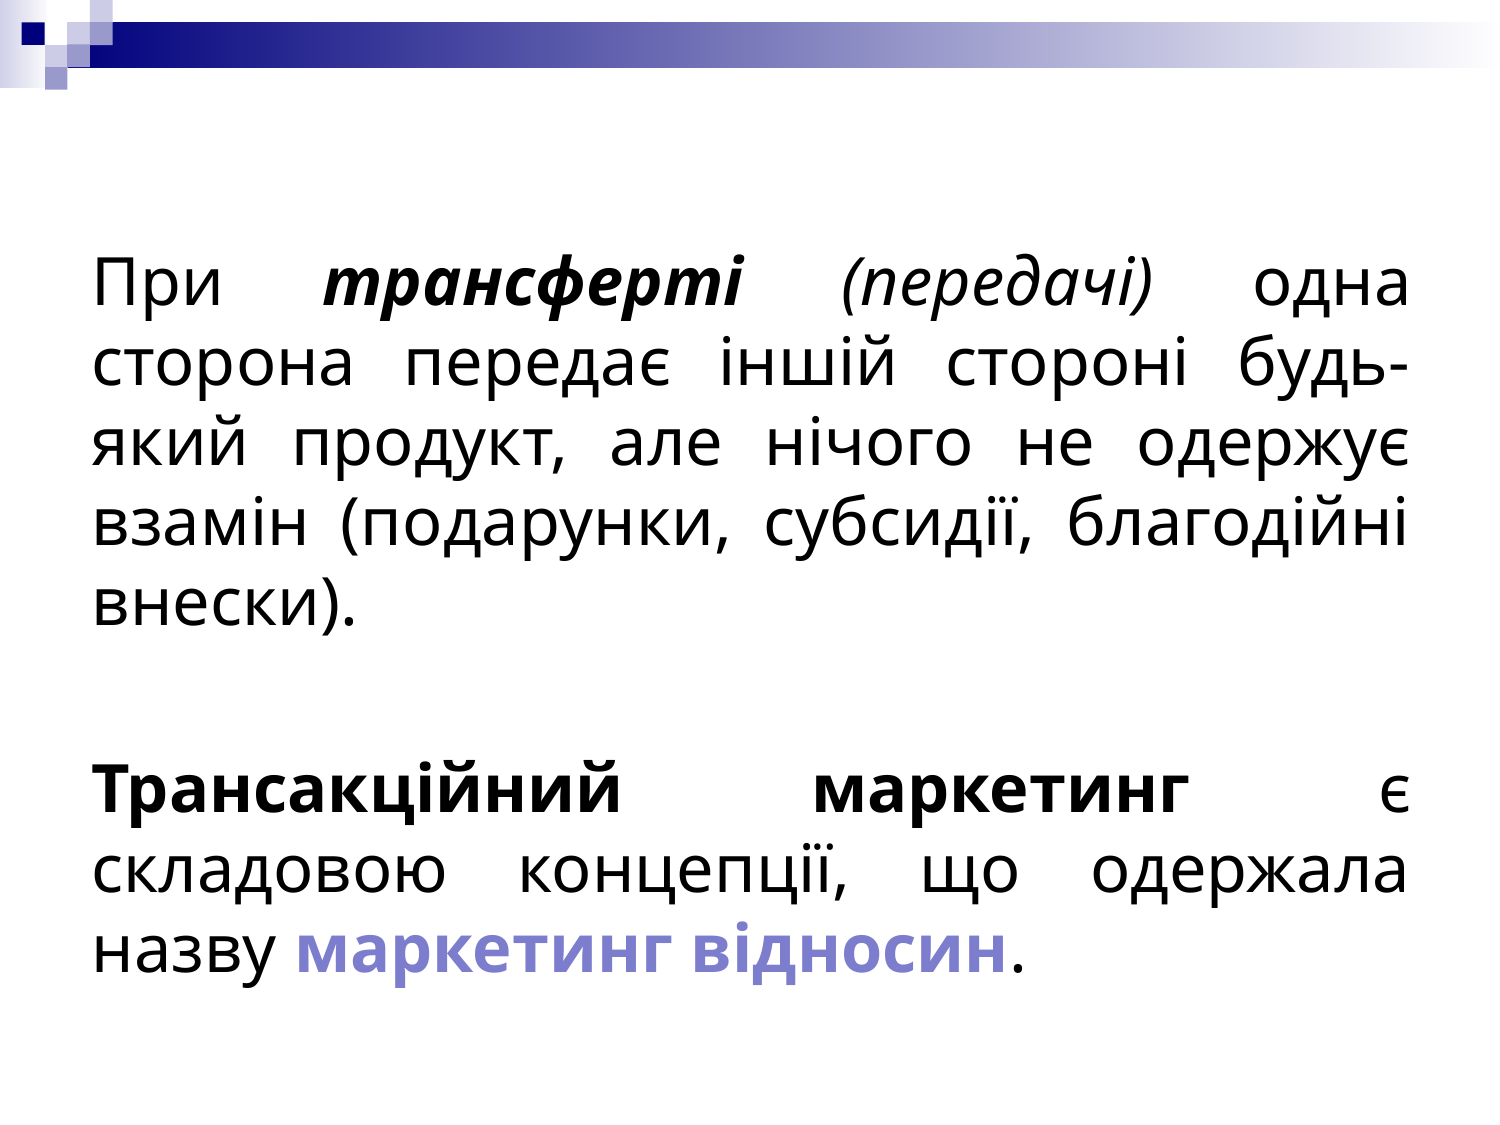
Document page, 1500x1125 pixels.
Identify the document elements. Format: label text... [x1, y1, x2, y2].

list При трансферті (передачі) одна сторона передає іншій стороні будь-який продукт, але нічого не одержує взамін (подарунки, субсидії, благодійні внески). Трансакційний маркетинг є складовою концепції, що одержала назву маркетинг відносин. [76, 231, 1427, 870]
